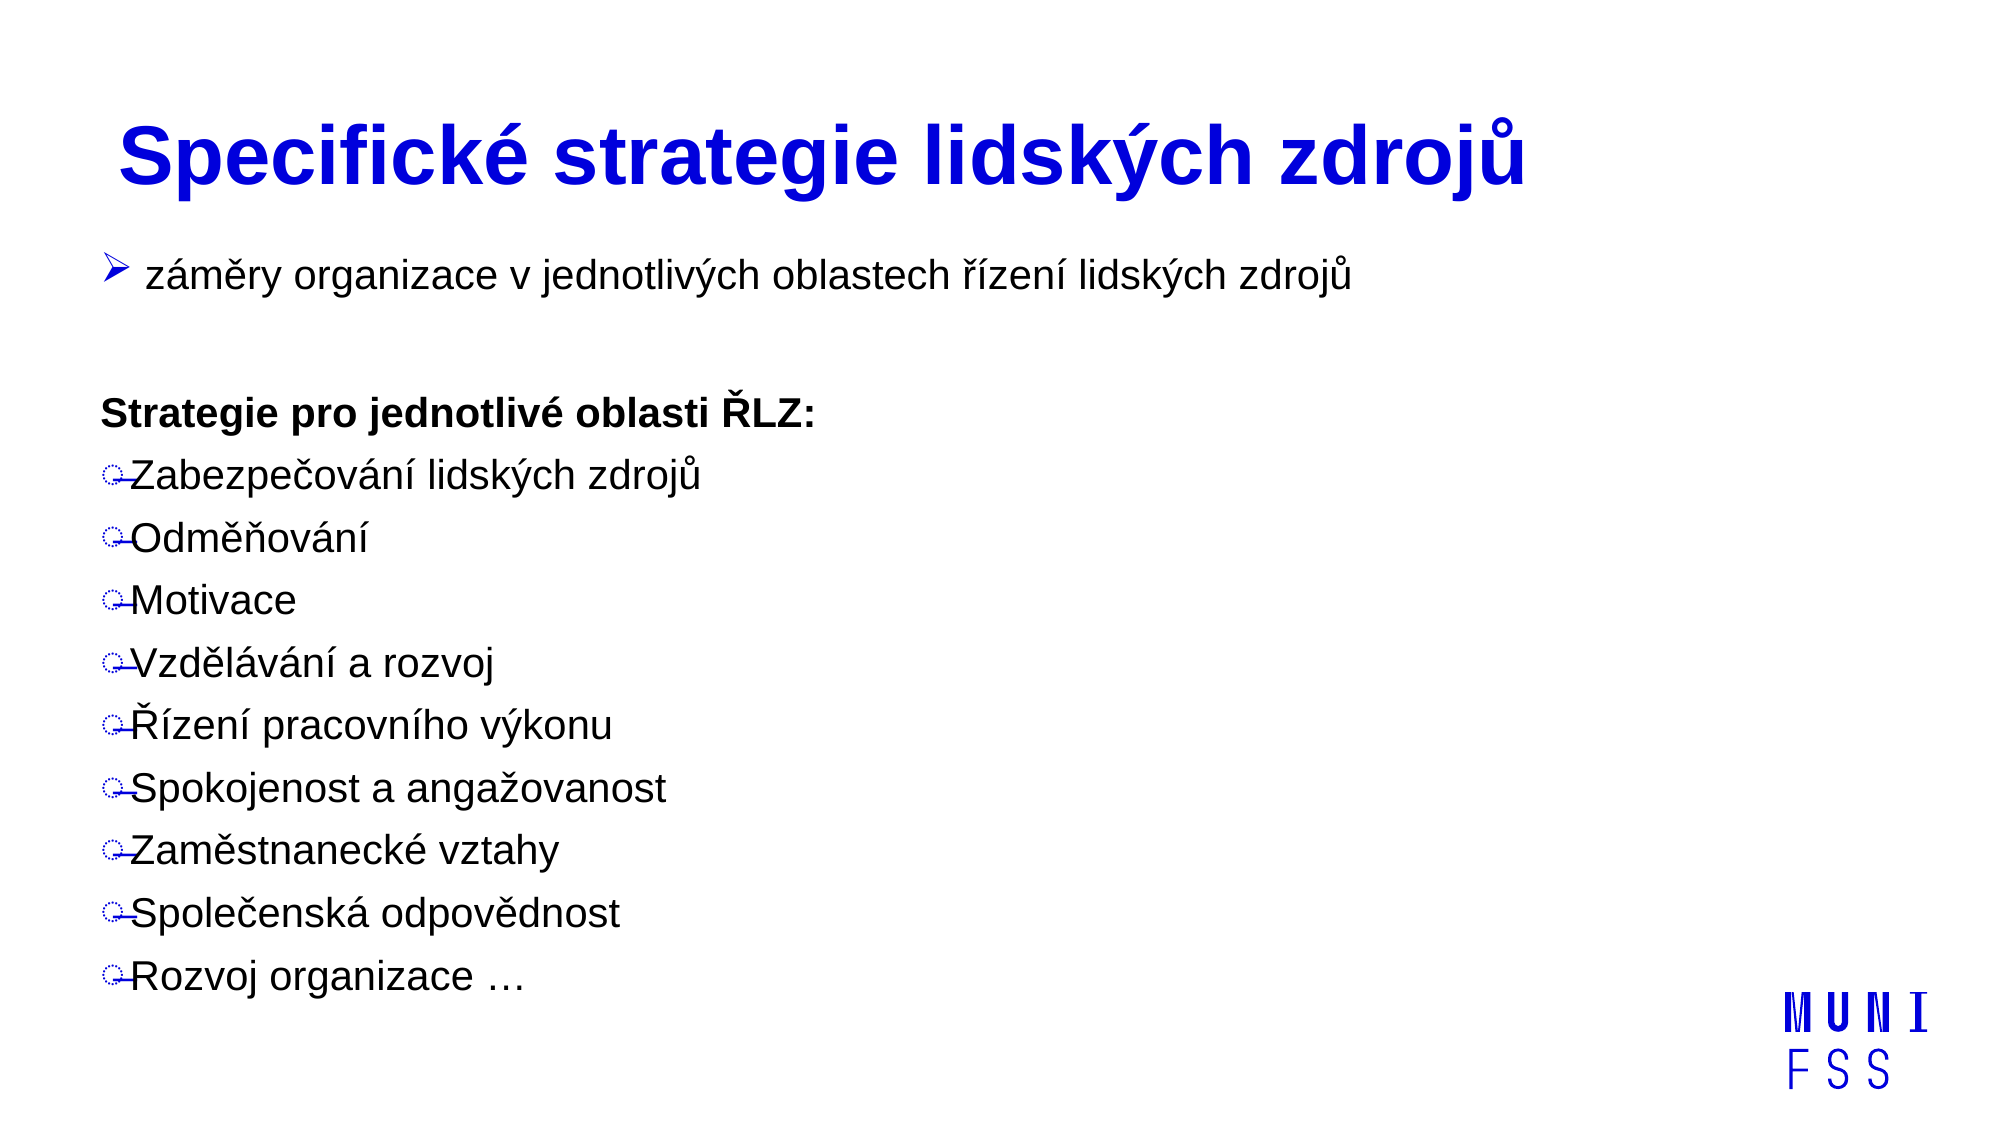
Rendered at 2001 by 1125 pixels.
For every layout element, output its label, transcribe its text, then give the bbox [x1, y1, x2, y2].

list záměry organizace v jednotlivých oblastech řízení lidských zdrojů Strategie pro jednotlivé oblasti ŘLZ: Zabezpečování lidských zdrojů Odměňování Motivace Vzdělávání a rozvoj Řízení pracovního výkonu Spokojenost a angažovanost Zaměstnanecké vztahy Společenská odpovědnost Rozvoj organizace … [88, 222, 1969, 903]
title Specifické strategie lidských zdrojů [118, 118, 1883, 193]
